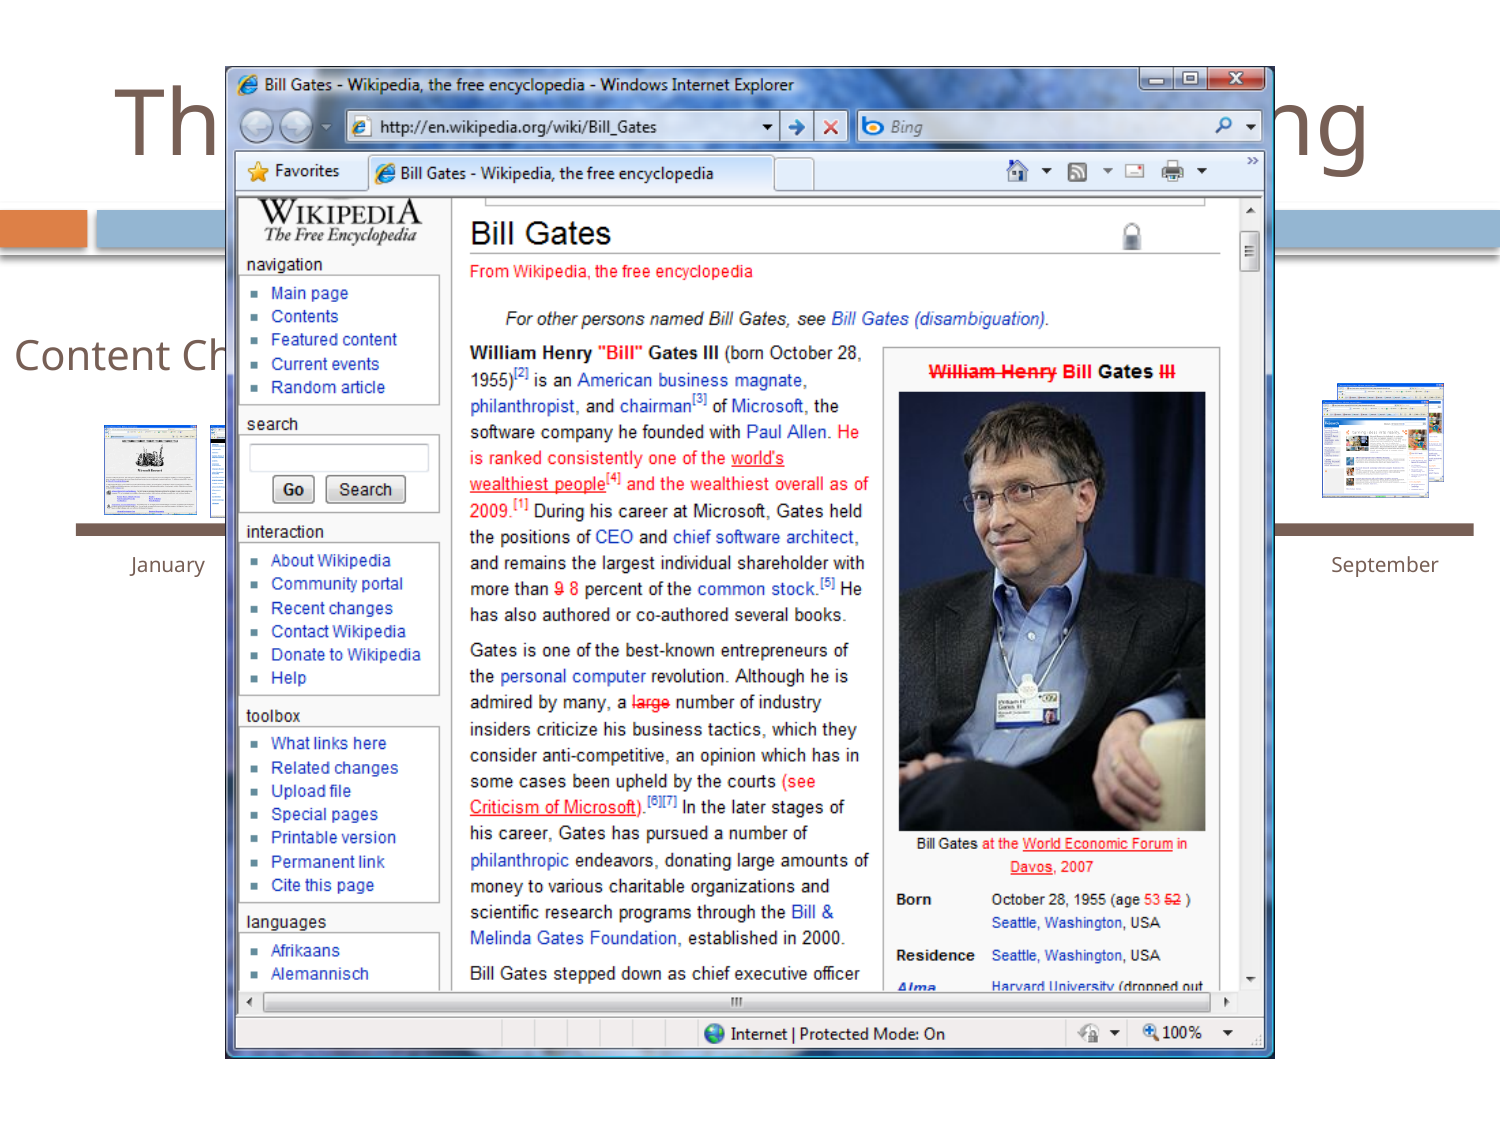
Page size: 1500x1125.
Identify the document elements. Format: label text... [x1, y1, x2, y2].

text_box Content Changes [0, 321, 69, 387]
picture [224, 66, 1276, 1059]
title The Web Changes Everything [99, 37, 1438, 200]
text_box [75, 287, 218, 586]
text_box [1281, 287, 1474, 586]
